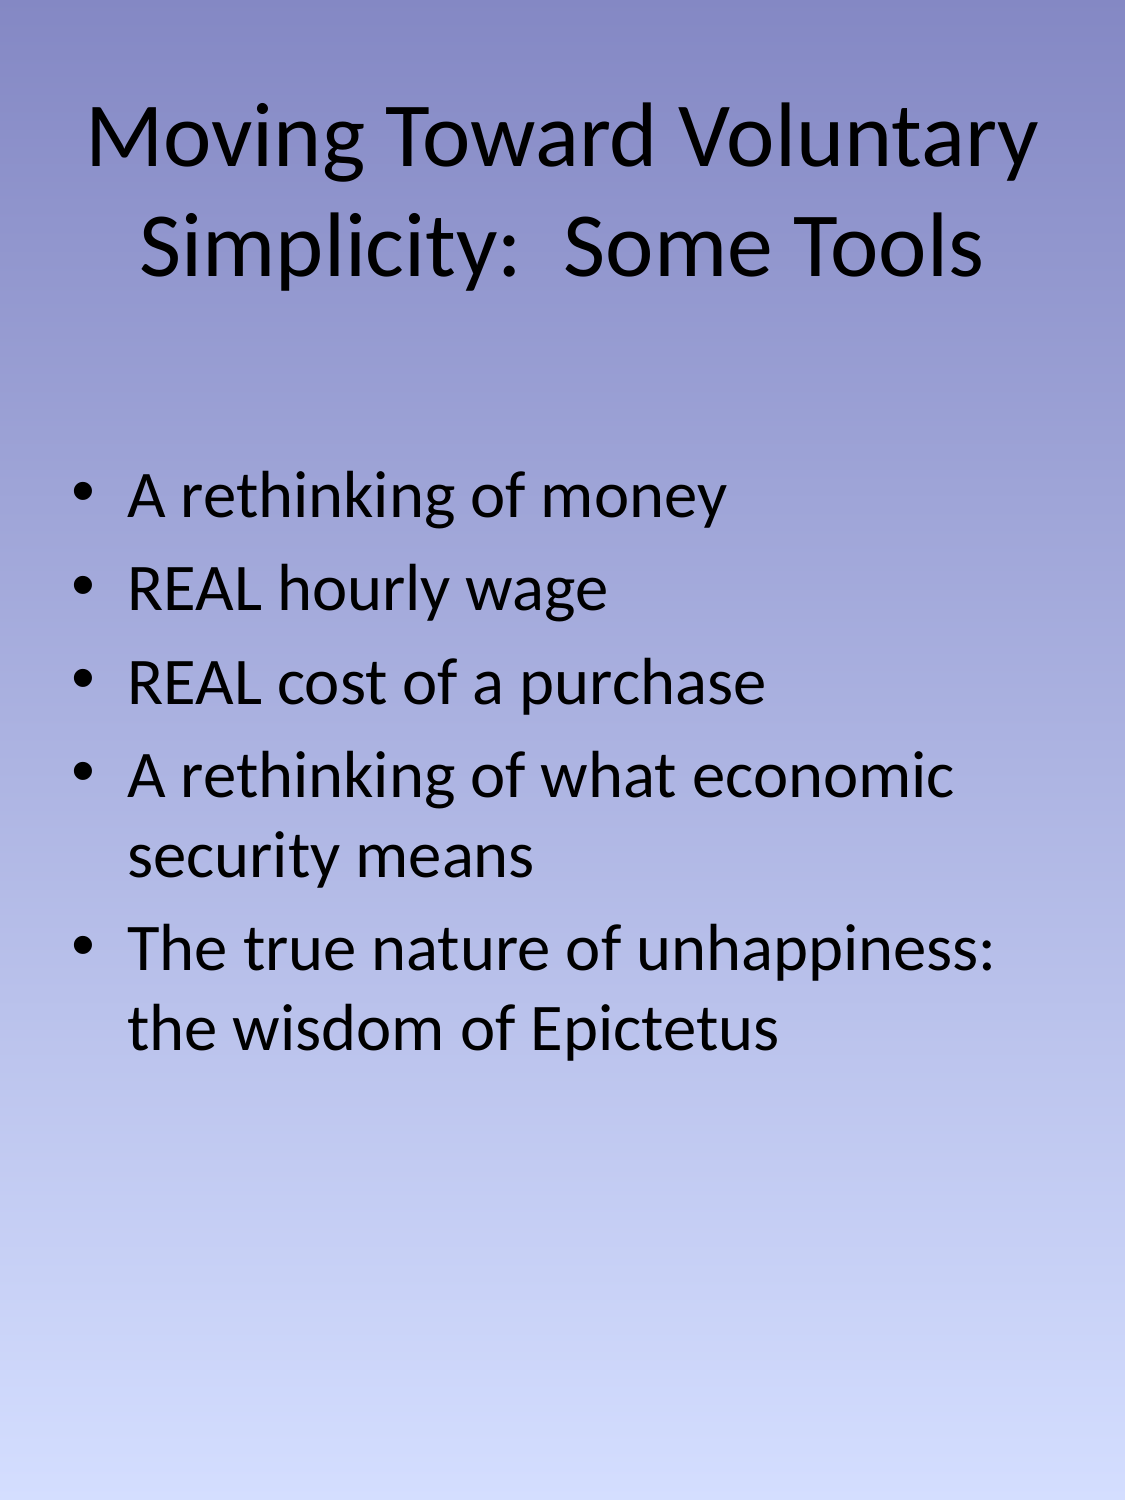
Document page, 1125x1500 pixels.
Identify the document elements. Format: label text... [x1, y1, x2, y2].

title Moving Toward Voluntary Simplicity: Some Tools [56, 60, 1069, 310]
list A rethinking of money REAL hourly wage REAL cost of a purchase A rethinking of what economic security means The true nature of unhappiness: the wisdom of Epictetus [56, 350, 1069, 1340]
